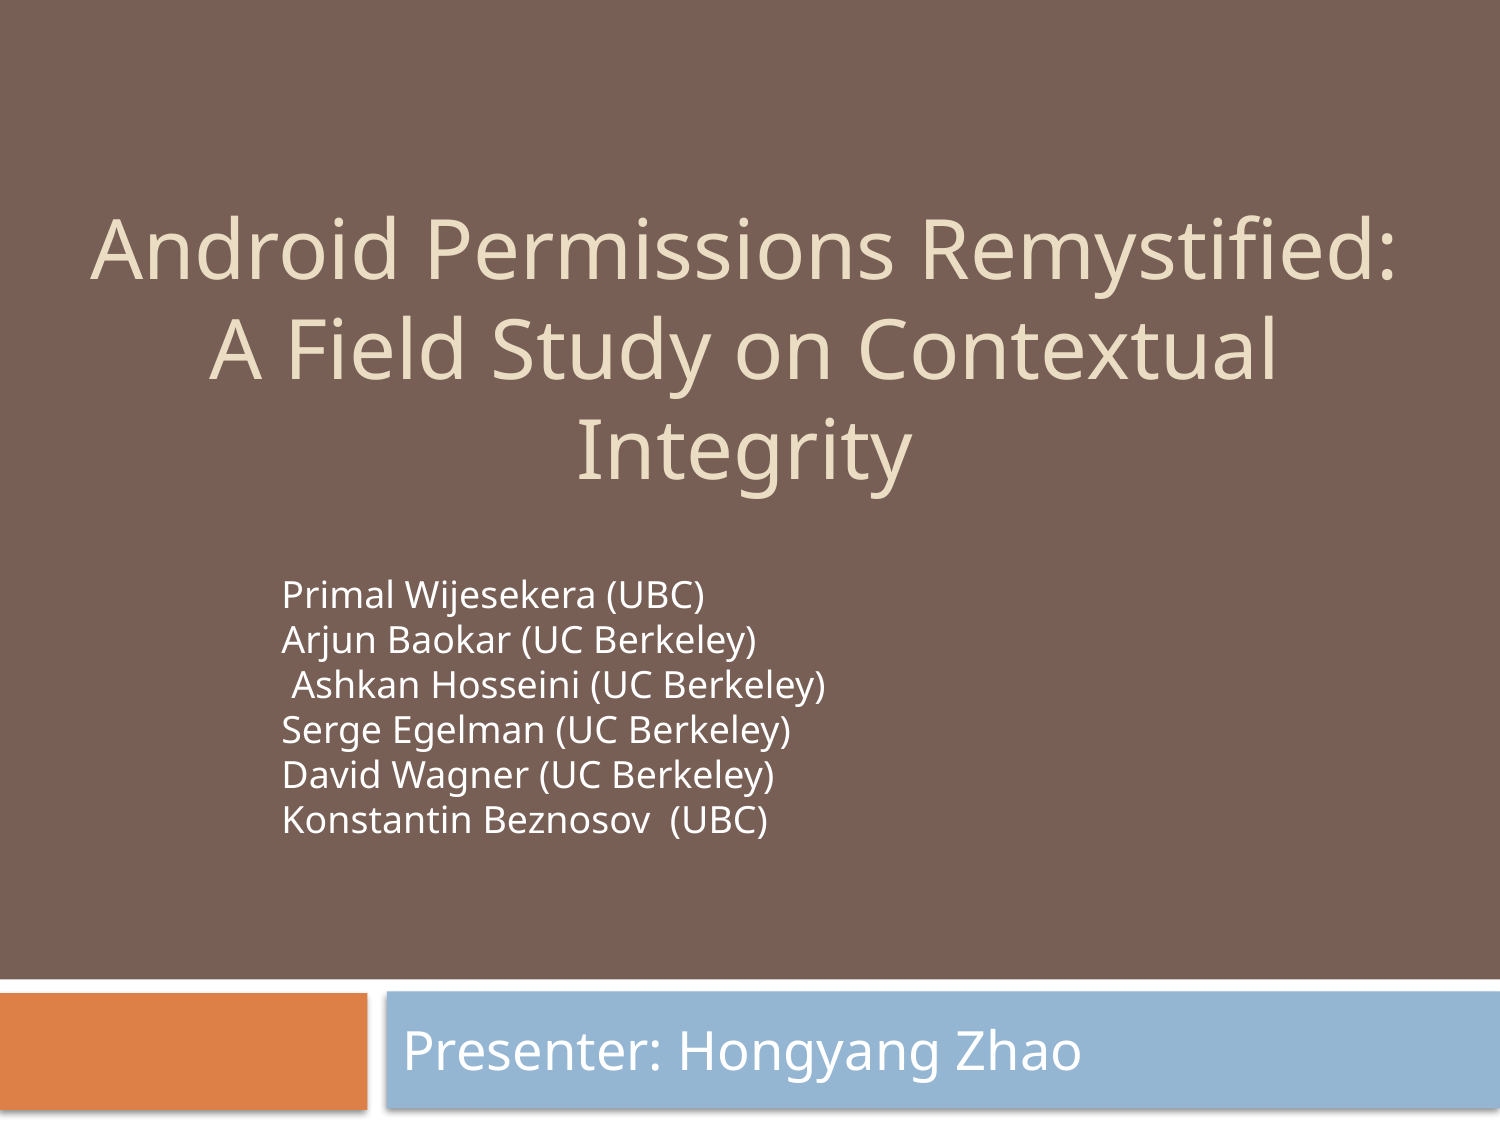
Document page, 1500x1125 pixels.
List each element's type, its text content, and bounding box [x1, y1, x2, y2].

subtitle Presenter: Hongyang Zhao [387, 992, 1488, 1105]
text_box Primal Wijesekera (UBC) Arjun Baokar (UC Berkeley) Ashkan Hosseini (UC Berkeley) Serge Egelman (UC Berkeley) David Wagner (UC Berkeley) Konstantin Beznosov (UBC) [266, 563, 841, 849]
title Android Permissions Remystified: A Field Study on Contextual Integrity [60, 241, 1430, 504]
